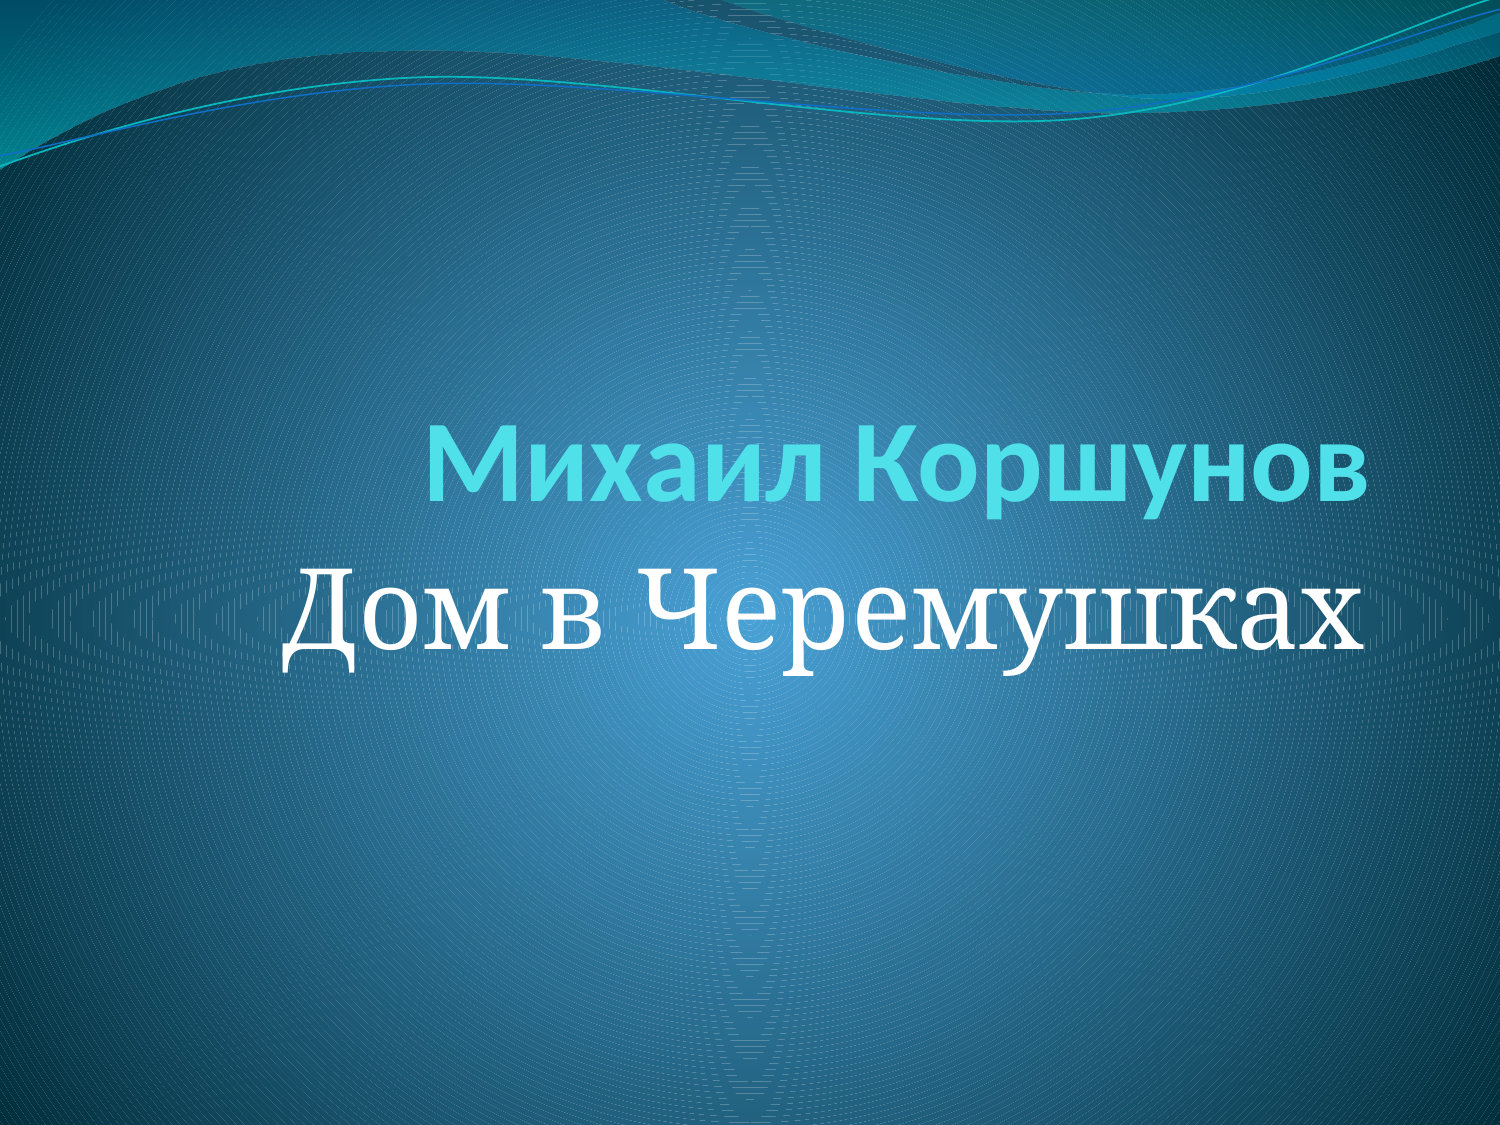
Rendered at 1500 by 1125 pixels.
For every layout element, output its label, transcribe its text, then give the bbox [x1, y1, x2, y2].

title Михаил Коршунов [87, 224, 1376, 525]
subtitle Дом в Черемушках [87, 529, 1376, 818]
